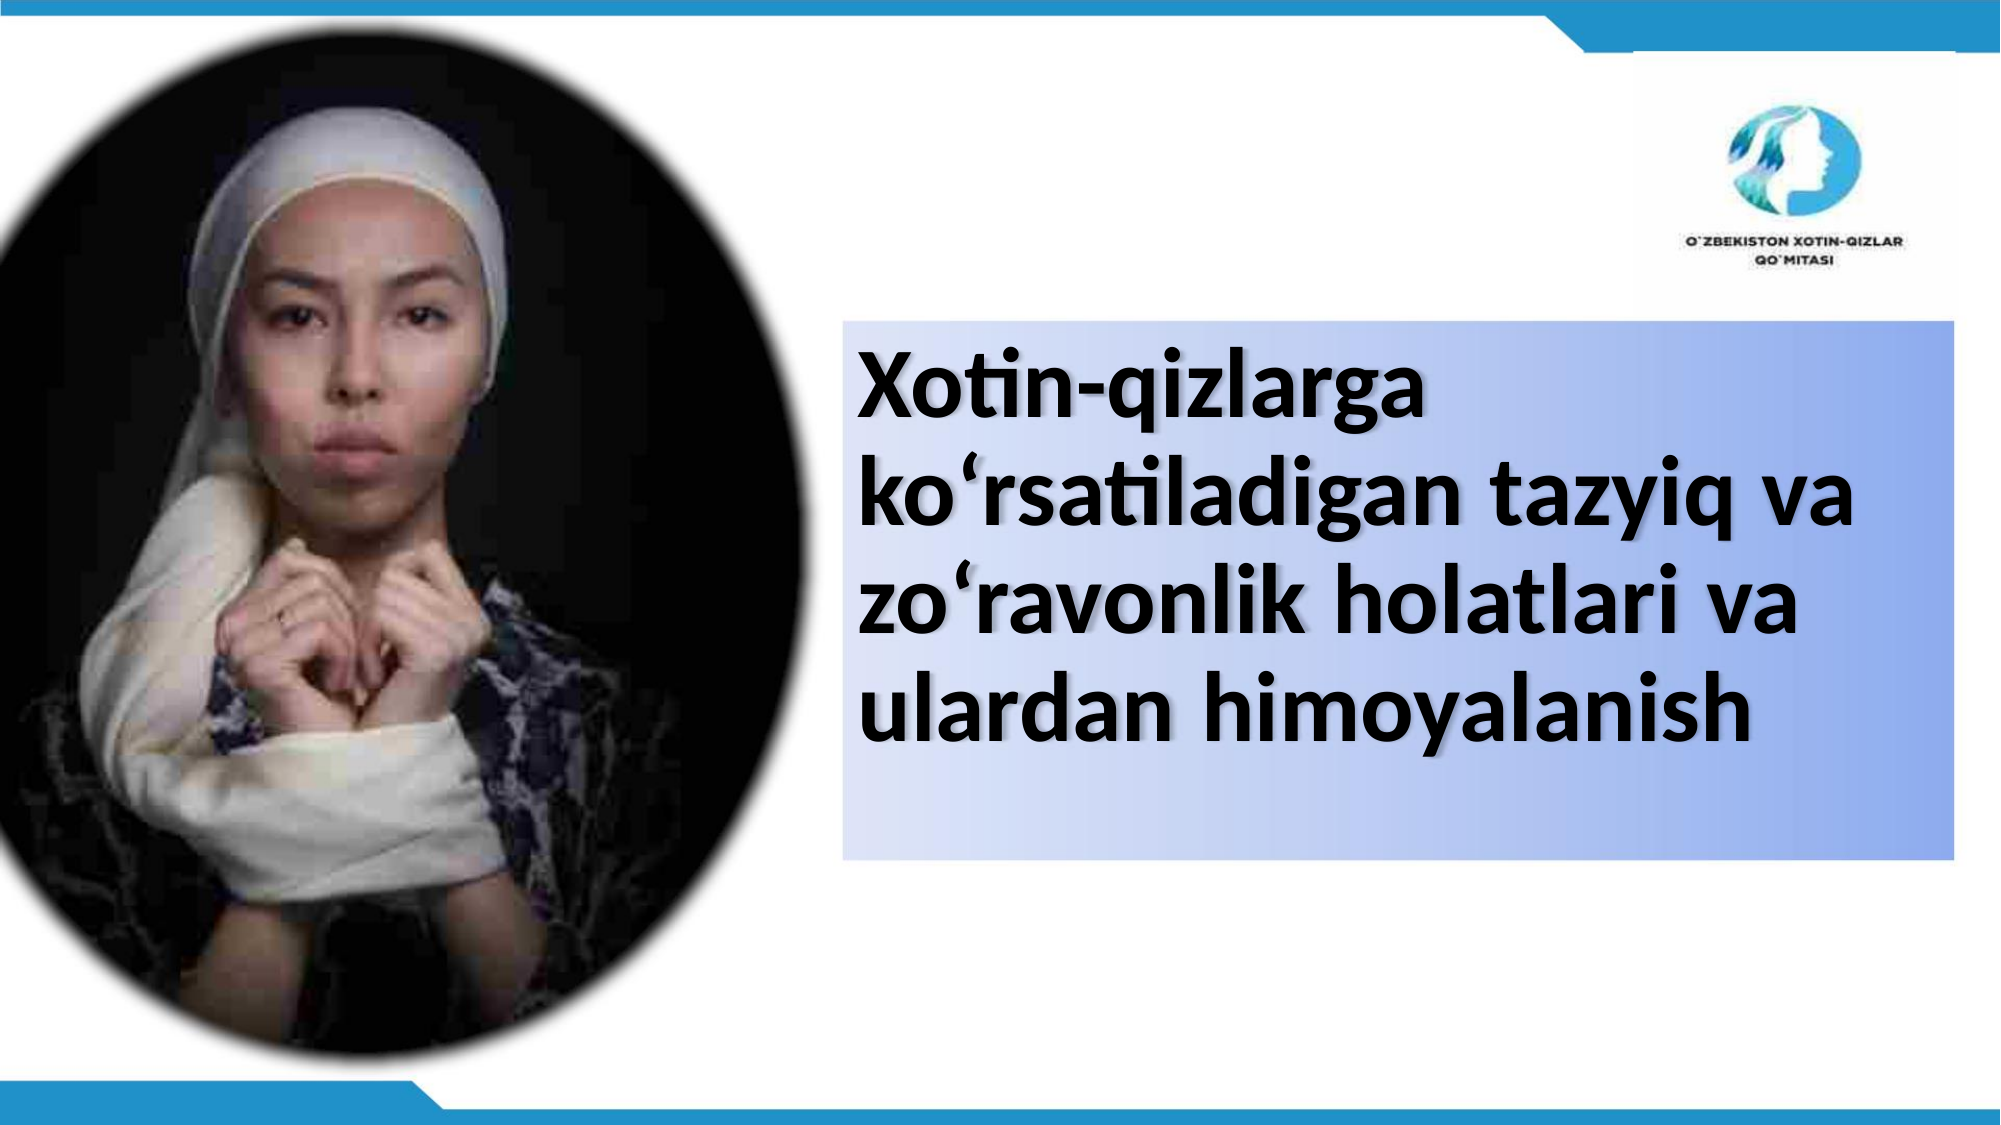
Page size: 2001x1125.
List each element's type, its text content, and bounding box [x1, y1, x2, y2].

text_box ko‘rsatiladigan tazyiq va zo‘ravonlik holatlari va ulardan himoyalanish [857, 445, 1887, 762]
text_box [0, 0, 2000, 1125]
text_box Xotin-qizlarga [857, 337, 1460, 438]
